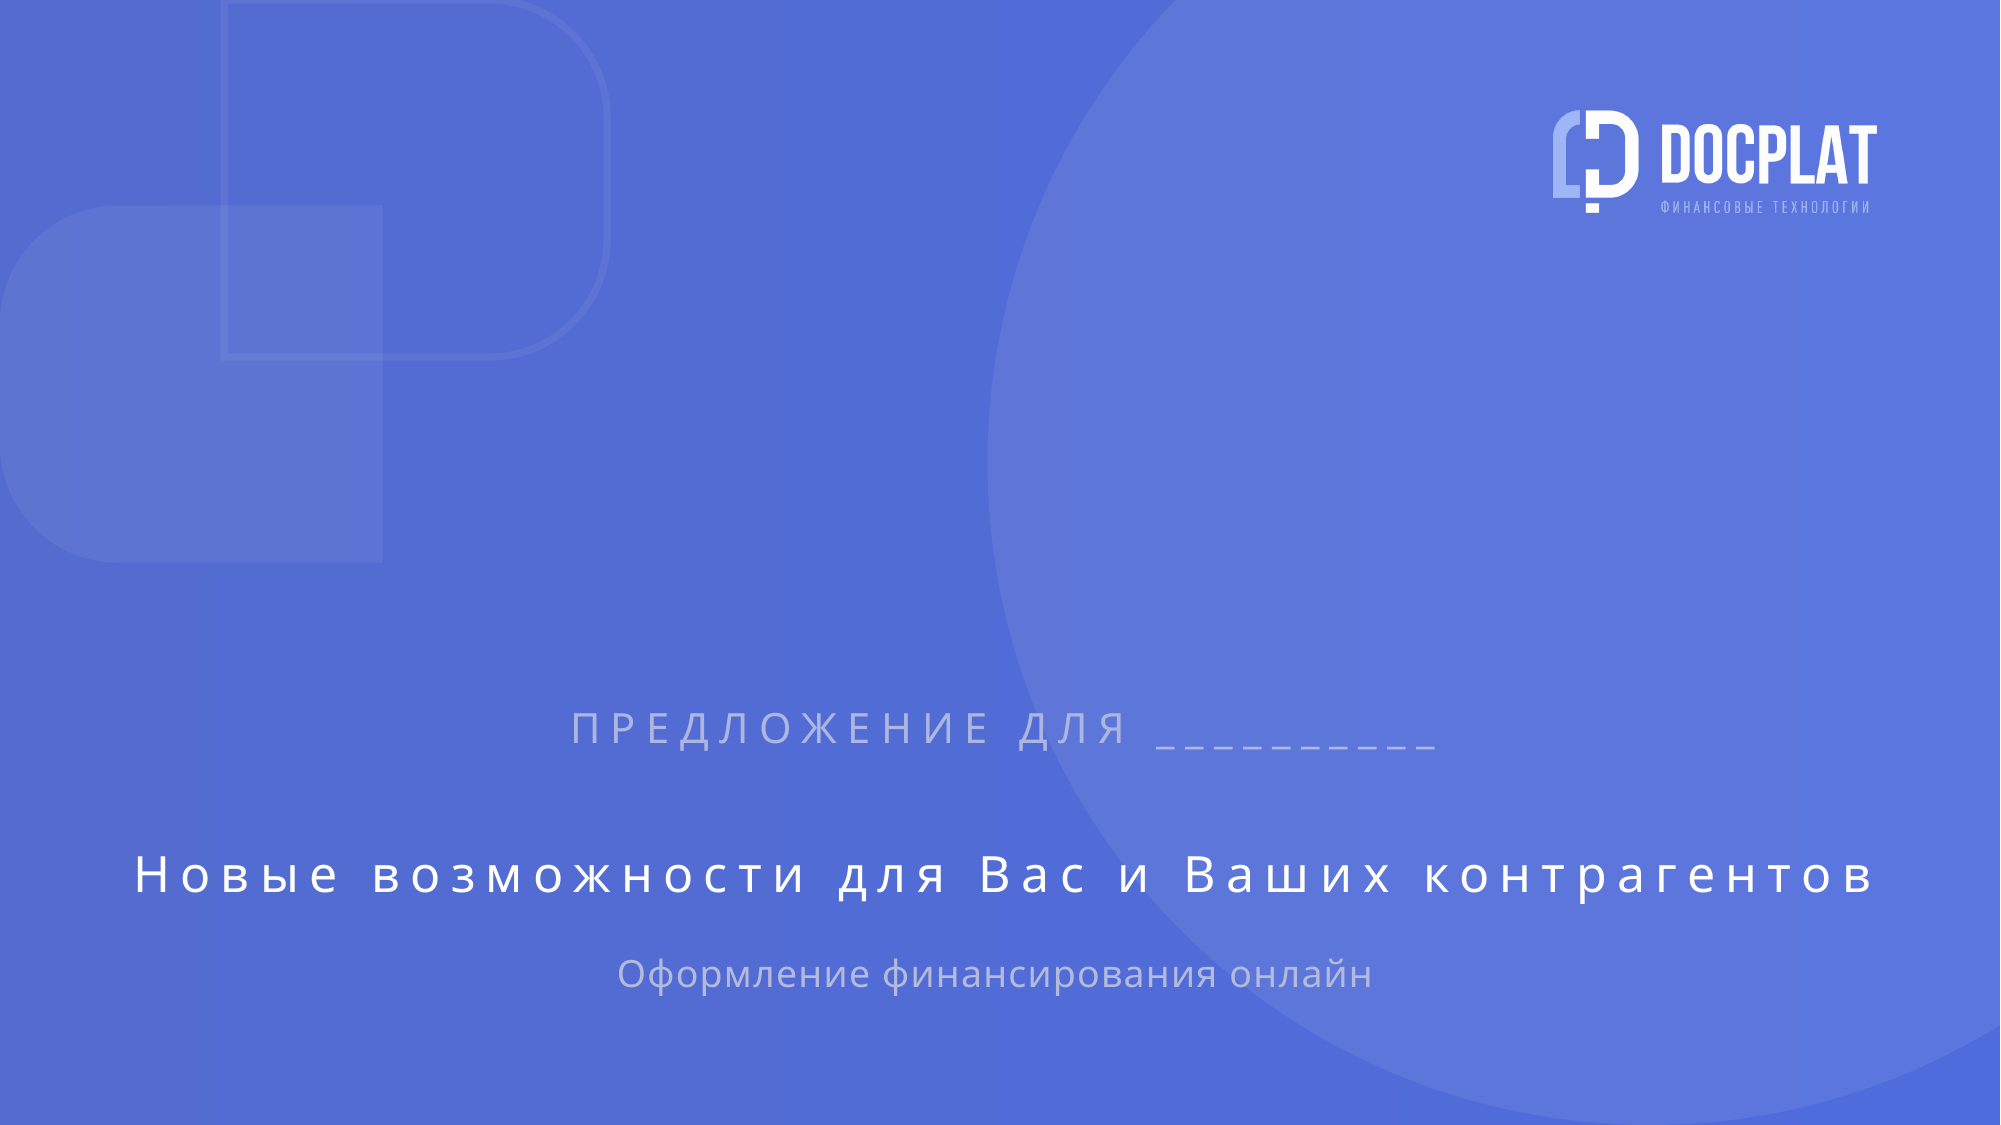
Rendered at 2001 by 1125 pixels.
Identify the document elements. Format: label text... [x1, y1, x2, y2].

text_box ПРЕДЛОЖЕНИЕ ДЛЯ __________ [16, 604, 1989, 799]
text_box Оформление финансирования онлайн [43, 842, 1948, 1037]
picture [1553, 110, 1877, 213]
text_box Новые возможности для Вас и Ваших контрагентов [16, 799, 1989, 940]
